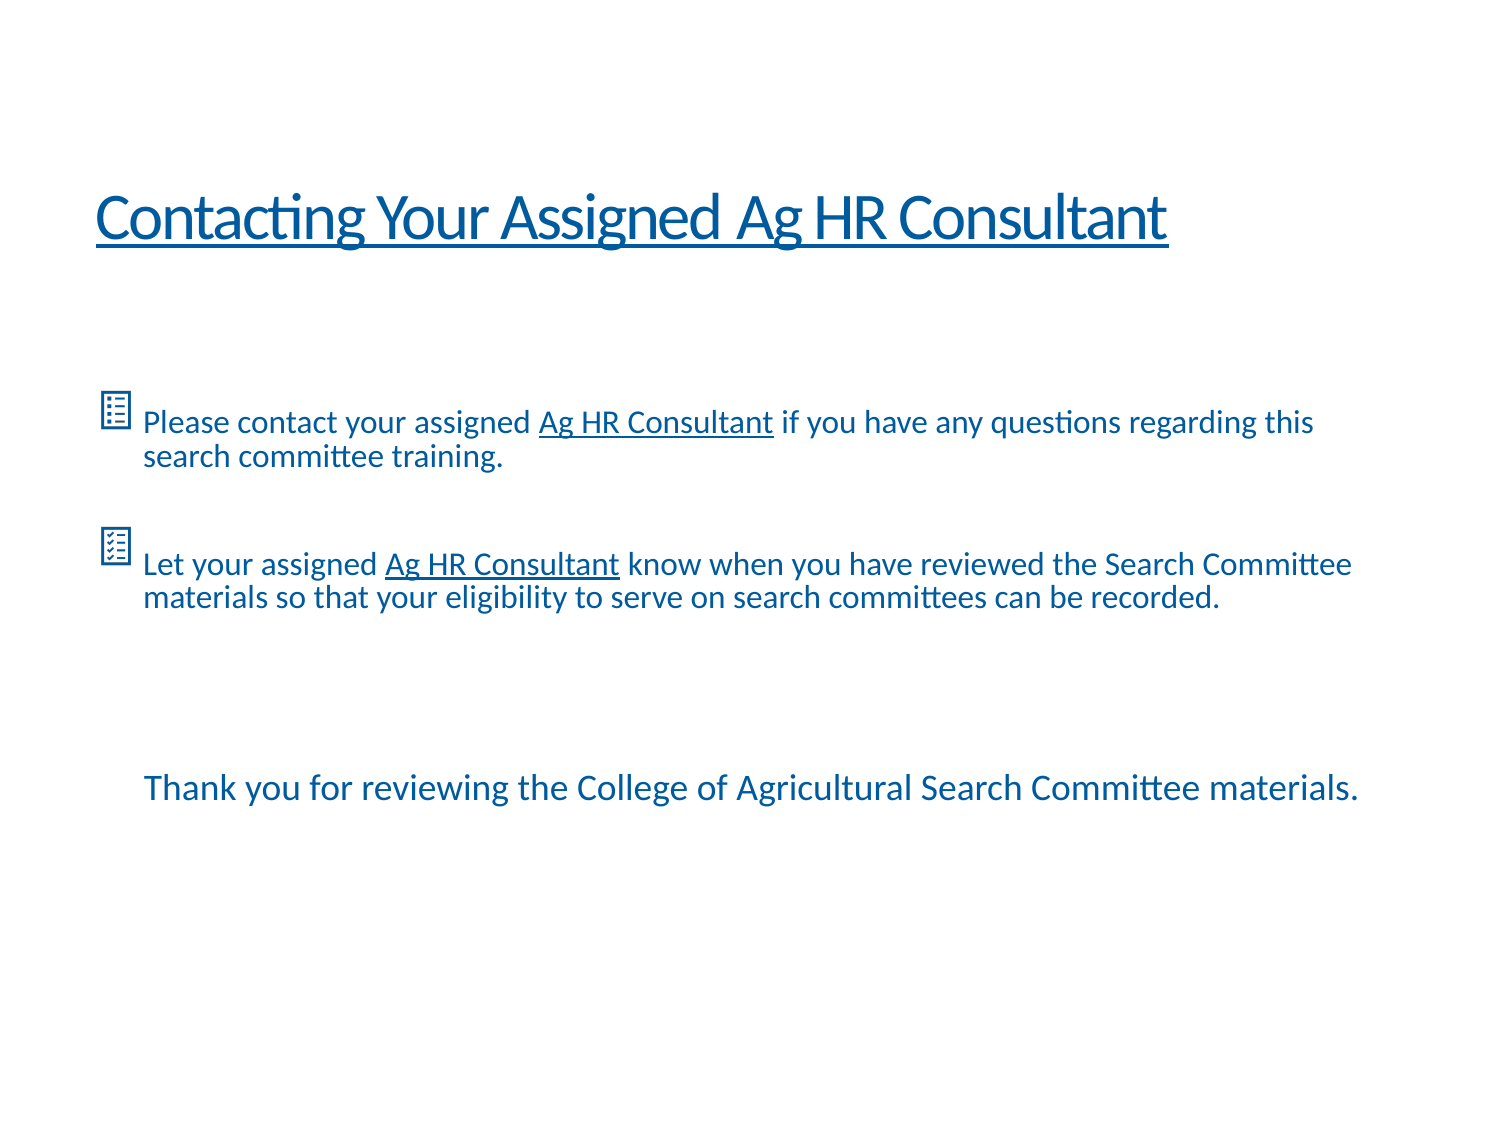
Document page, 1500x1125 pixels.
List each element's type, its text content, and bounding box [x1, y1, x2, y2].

picture [93, 523, 139, 569]
title Contacting Your Assigned Ag HR Consultant [80, 81, 1407, 354]
picture [93, 387, 139, 433]
list Please contact your assigned Ag HR Consultant if you have any questions regarding this search committee training. Let your assigned Ag HR Consultant know when you have reviewed the Search Committee materials so that your eligibility to serve on search committees can be recorded. Thank you for reviewing the College of Agricultural Search Committee materials. [83, 326, 1407, 945]
